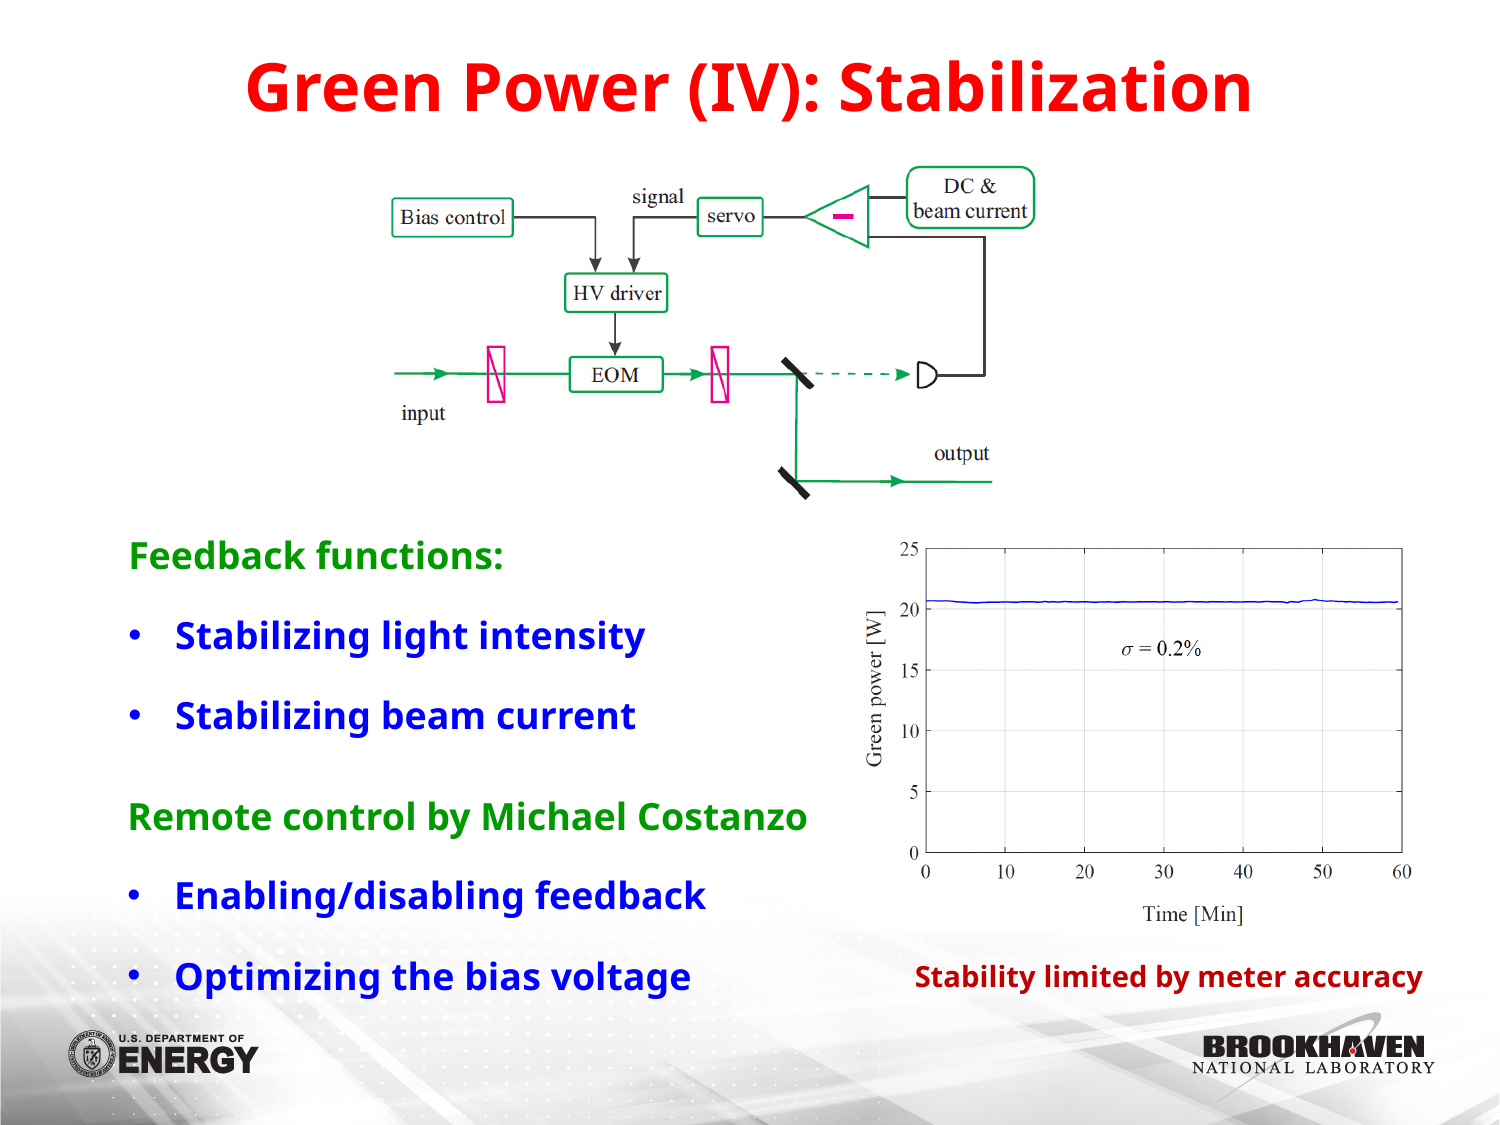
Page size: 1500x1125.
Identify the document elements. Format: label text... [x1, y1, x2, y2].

picture [0, 0, 1500, 1125]
title Green Power (IV): Stabilization [62, 46, 1438, 175]
text_box Remote control by Michael Costanzo Enabling/disabling feedback Optimizing the bias voltage [112, 762, 875, 1005]
text_box Stability limited by meter accuracy [900, 933, 1450, 1001]
text_box Feedback functions: Stabilizing light intensity Stabilizing beam current [113, 501, 827, 745]
